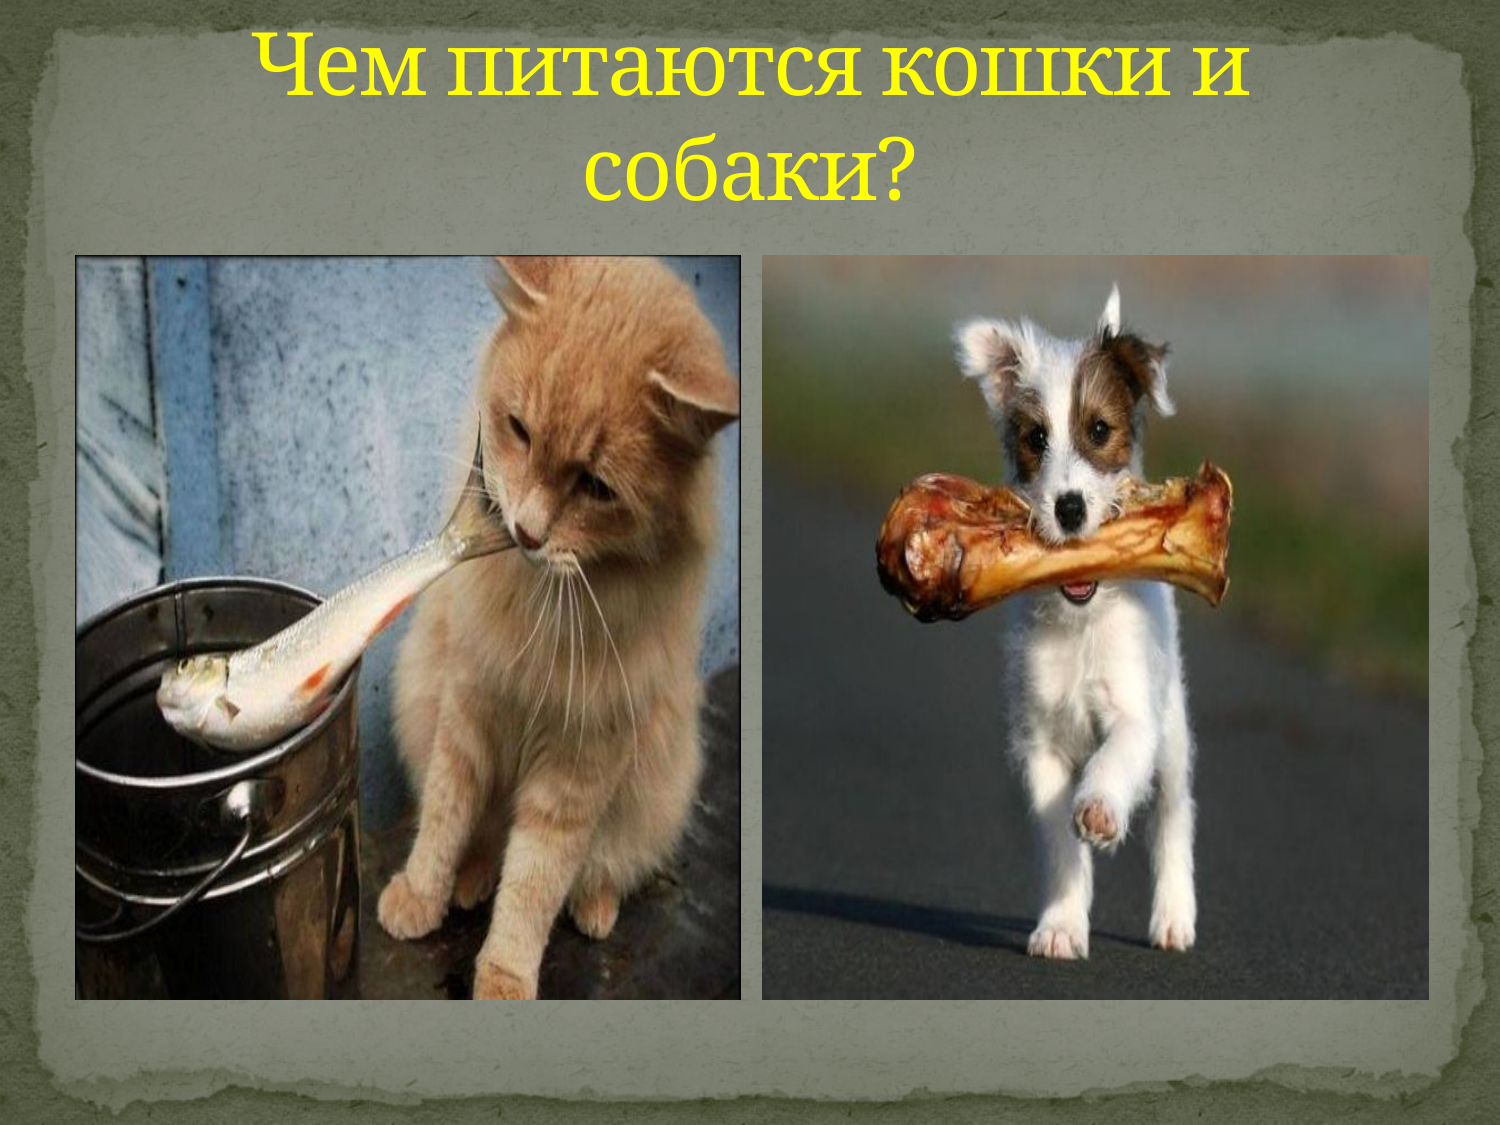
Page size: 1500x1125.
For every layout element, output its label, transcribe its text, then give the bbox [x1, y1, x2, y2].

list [77, 258, 739, 998]
title Чем питаются кошки и собаки? [74, 24, 1425, 225]
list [765, 258, 1427, 998]
